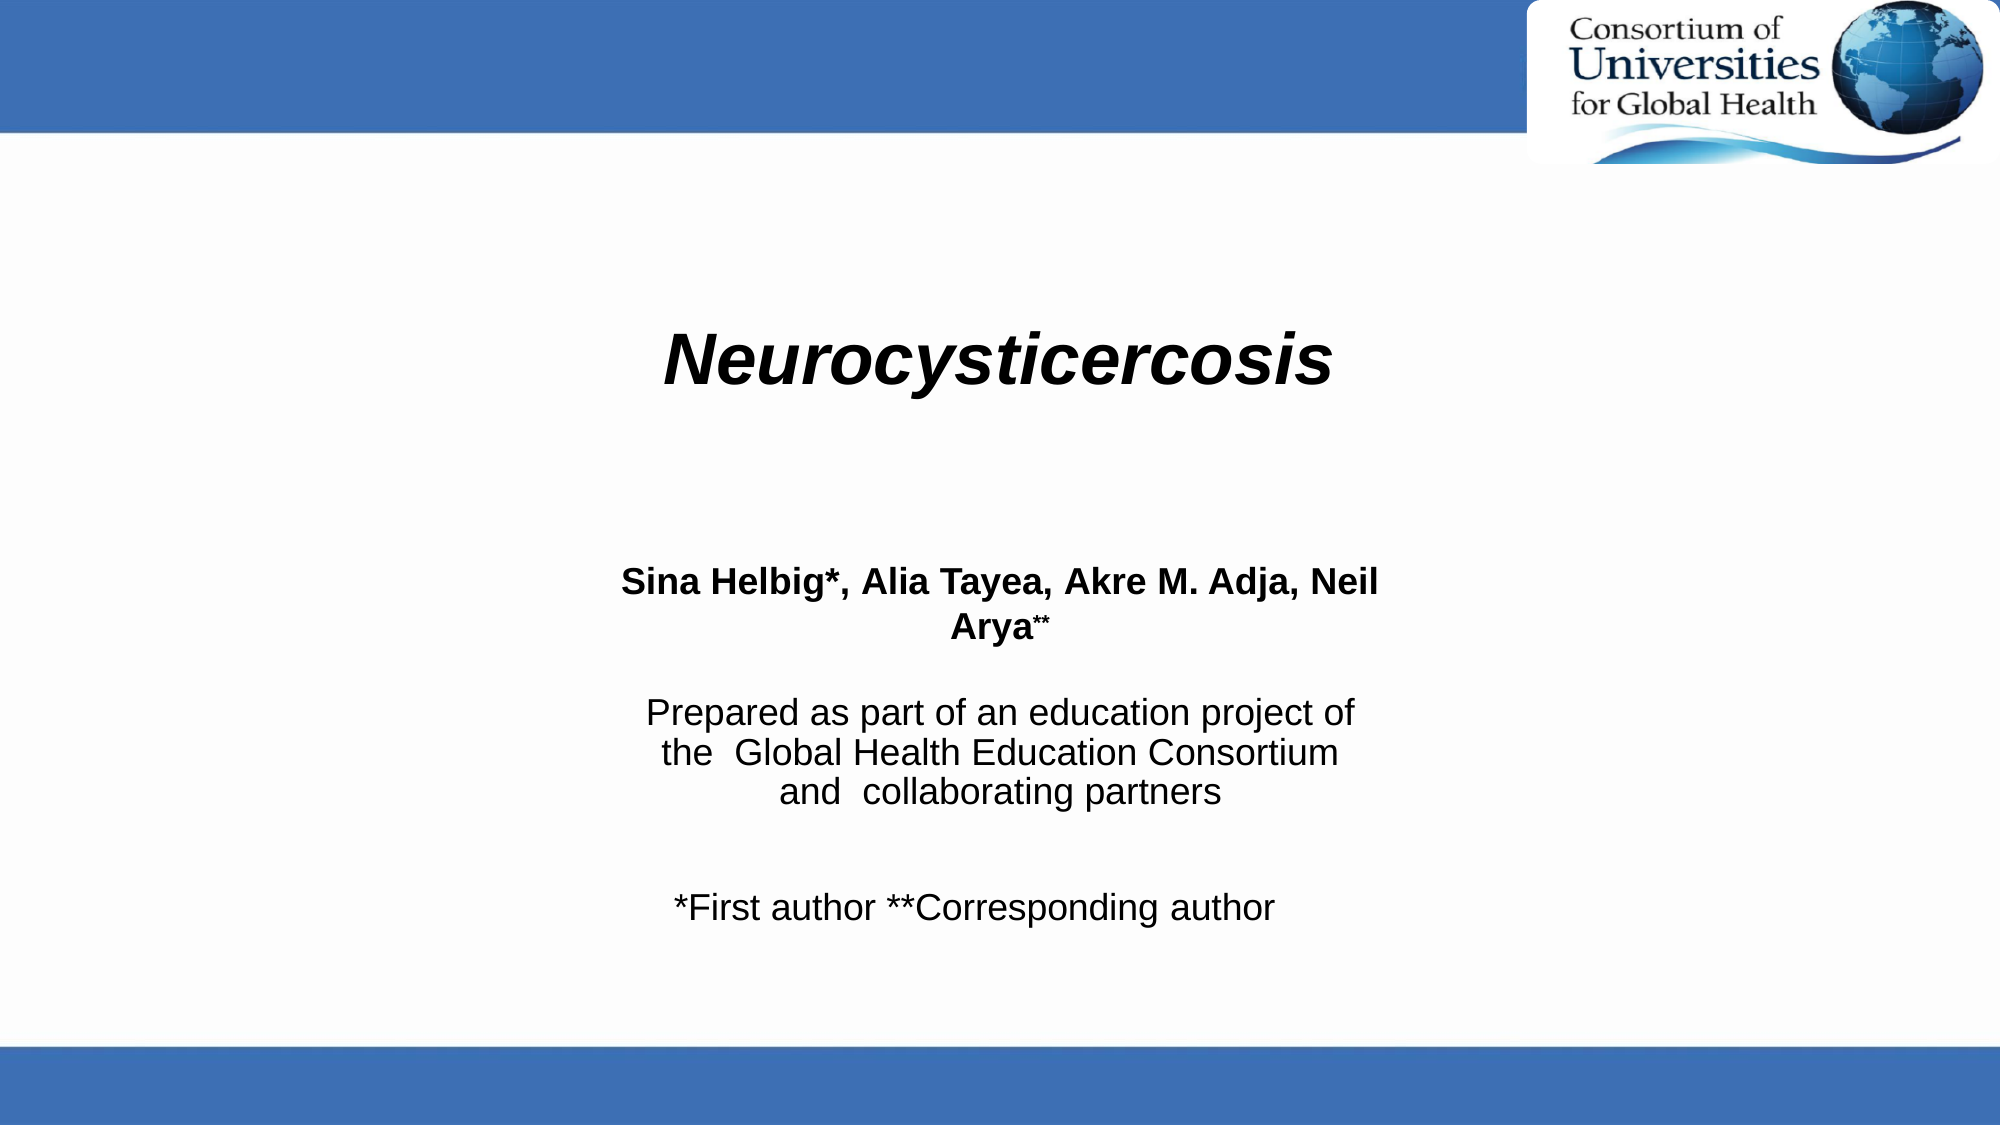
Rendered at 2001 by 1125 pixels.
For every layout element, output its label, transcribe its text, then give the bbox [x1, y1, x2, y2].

text_box Sina Helbig*, Alia Tayea, Akre M. Adja, Neil Arya** Prepared as part of an education project of the Global Health Education Consortium and collaborating partners *First author **Corresponding author [573, 450, 1427, 981]
picture [0, 0, 2000, 1125]
text_box Neurocysticercosis [648, 304, 1352, 407]
